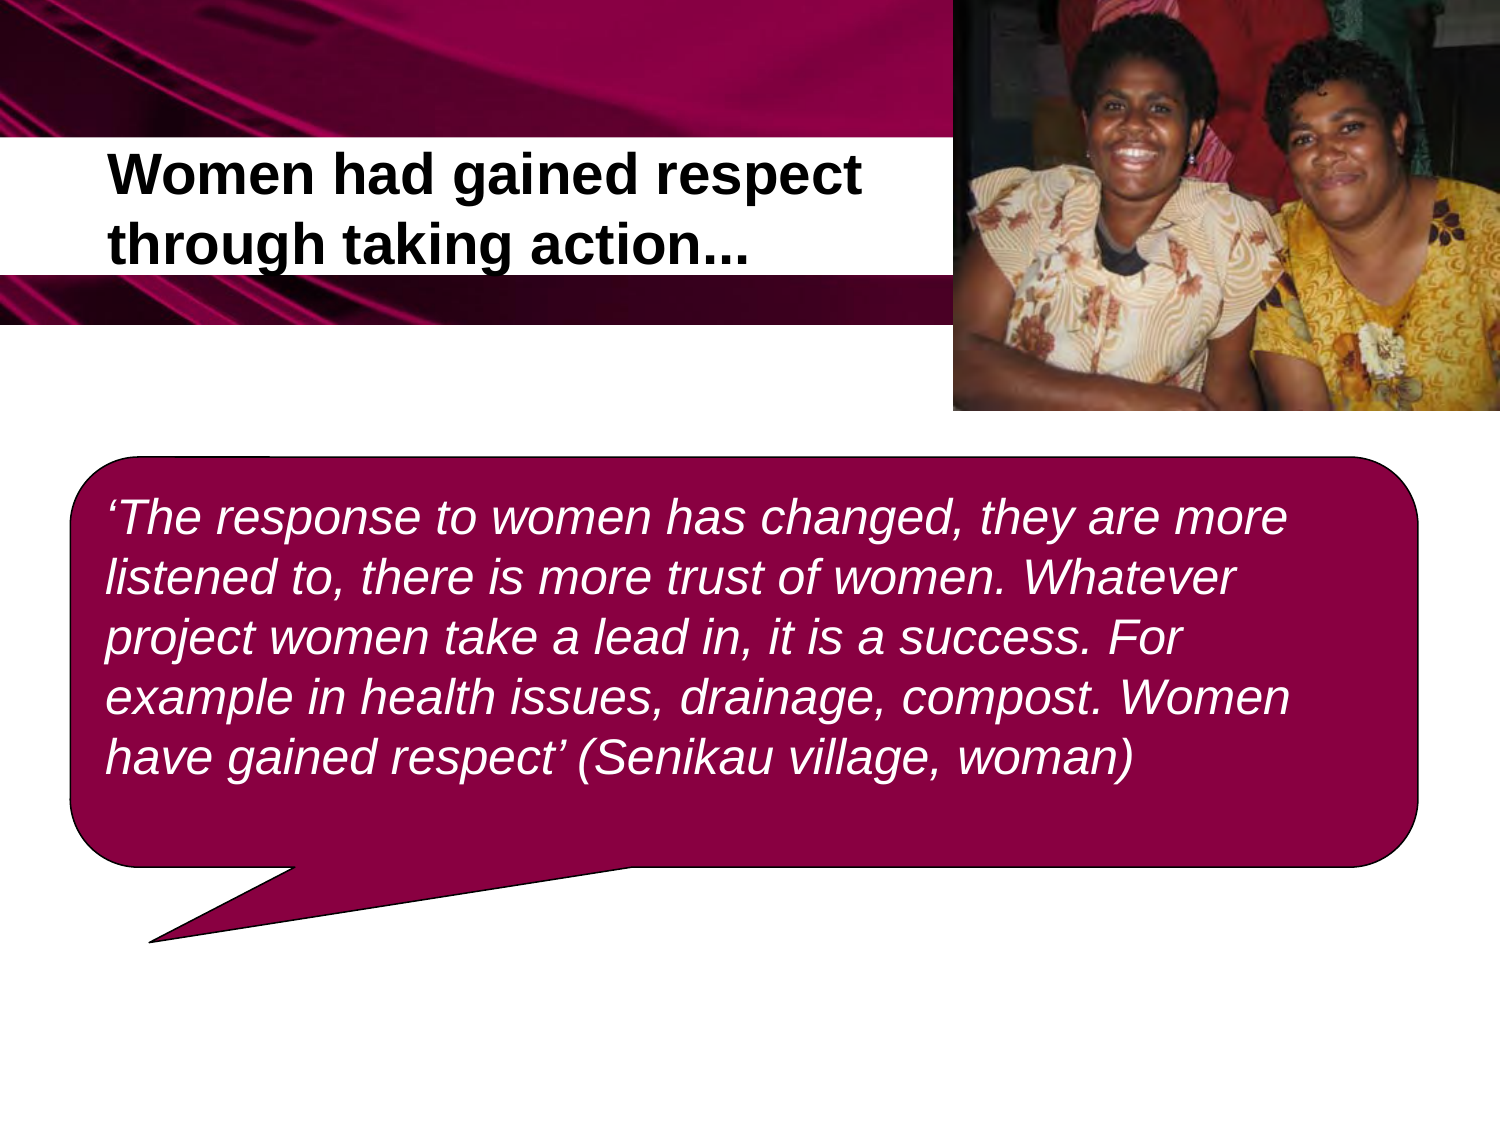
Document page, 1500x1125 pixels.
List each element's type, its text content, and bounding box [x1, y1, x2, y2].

title Women had gained respect through taking action... [91, 112, 947, 301]
text_box ‘The response to women has changed, they are more listened to, there is more trust of women. Whatever project women take a lead in, it is a success. For example in health issues, drainage, compost. Women have gained respect’ (Senikau village, woman) [70, 456, 1418, 943]
picture [0, 0, 1500, 411]
